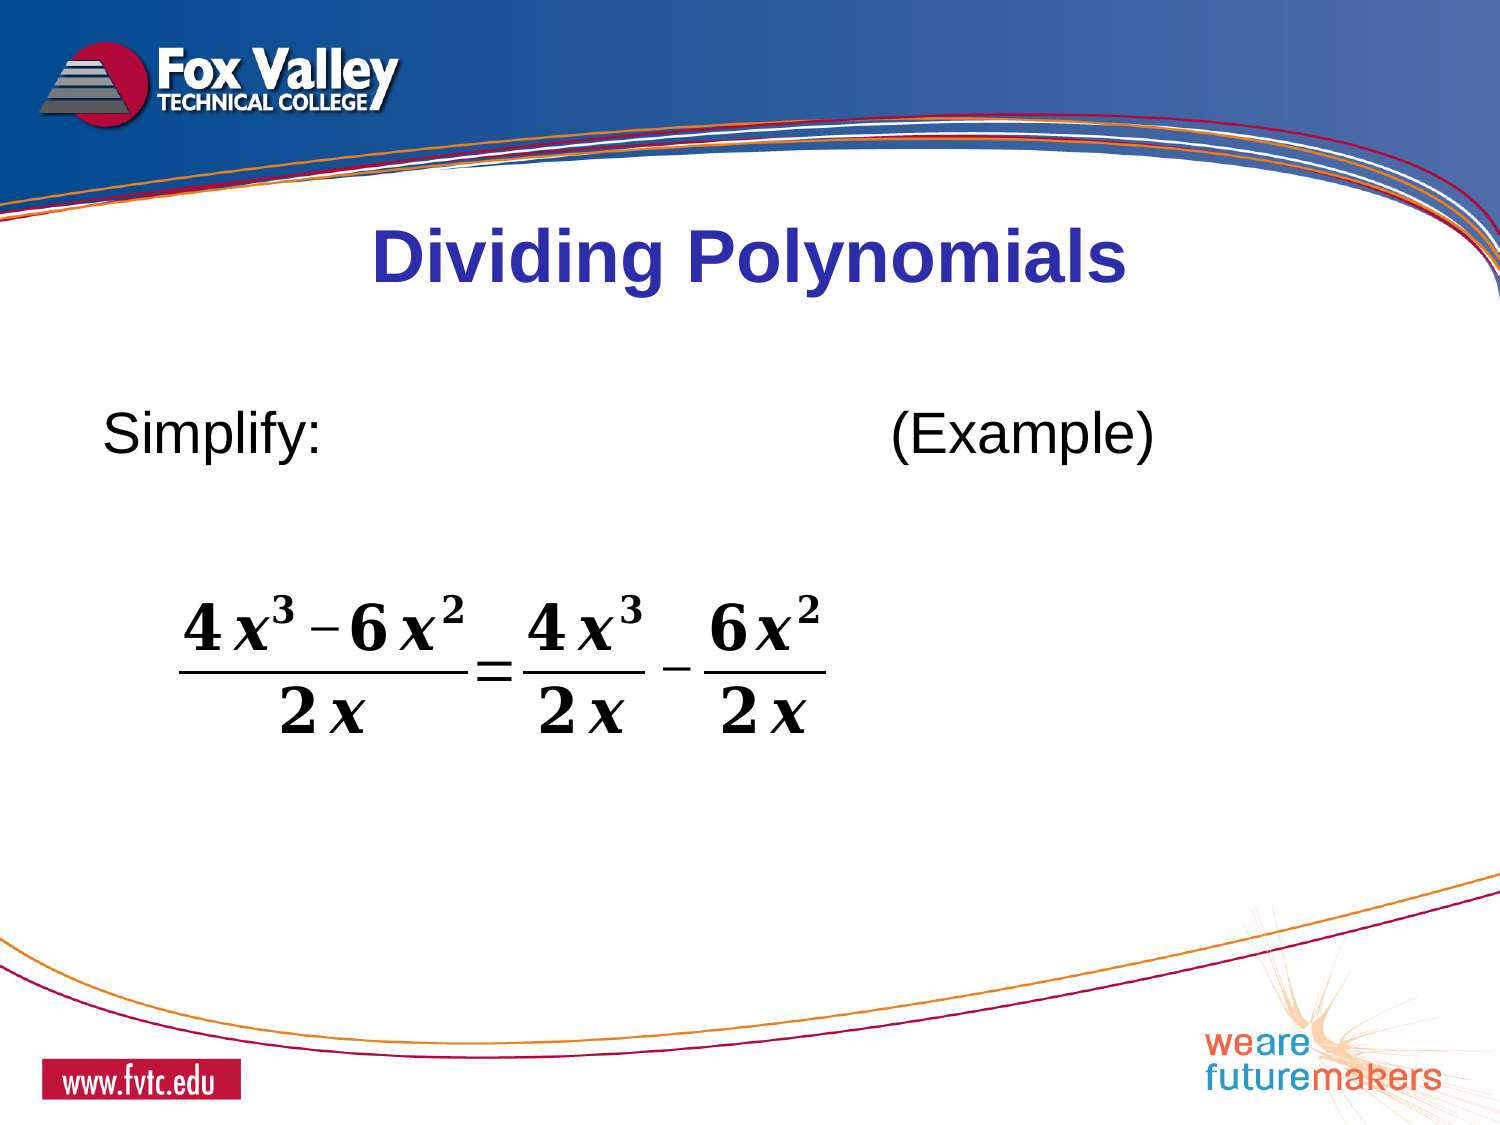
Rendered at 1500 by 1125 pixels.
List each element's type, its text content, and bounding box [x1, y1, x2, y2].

picture [0, 0, 1500, 1125]
text_box Dividing Polynomials [355, 199, 1144, 305]
